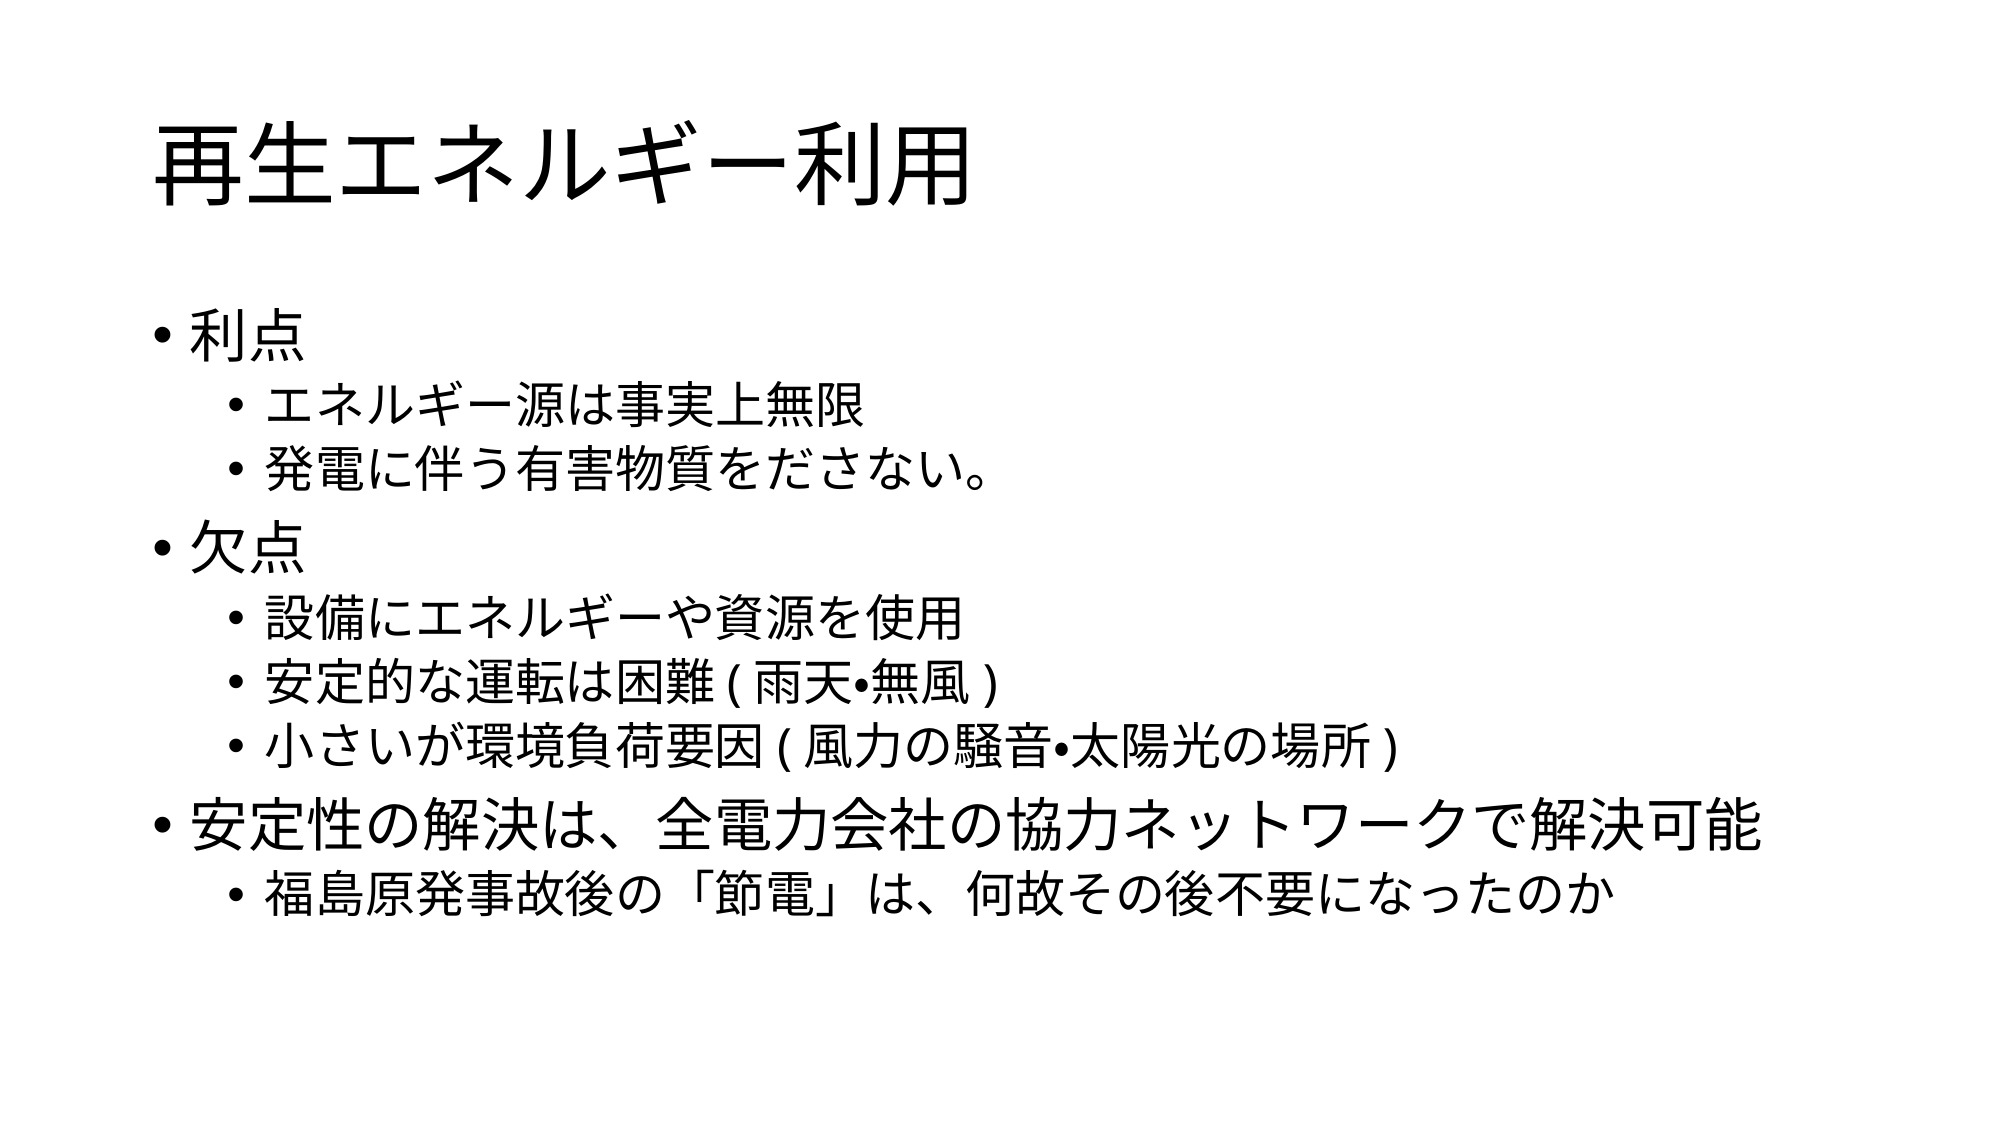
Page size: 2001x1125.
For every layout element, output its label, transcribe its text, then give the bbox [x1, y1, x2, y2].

list 利点 エネルギー源は事実上無限 発電に伴う有害物質をださない。 欠点 設備にエネルギーや資源を使用 安定的な運転は困難(雨天・無風) 小さいが環境負荷要因(風力の騒音・太陽光の場所) 安定性の解決は、全電力会社の協力ネットワークで解決可能 福島原発事故後の「節電」は、何故その後不要になったのか [137, 299, 1863, 1014]
title 再生エネルギー利用 [137, 59, 1863, 278]
